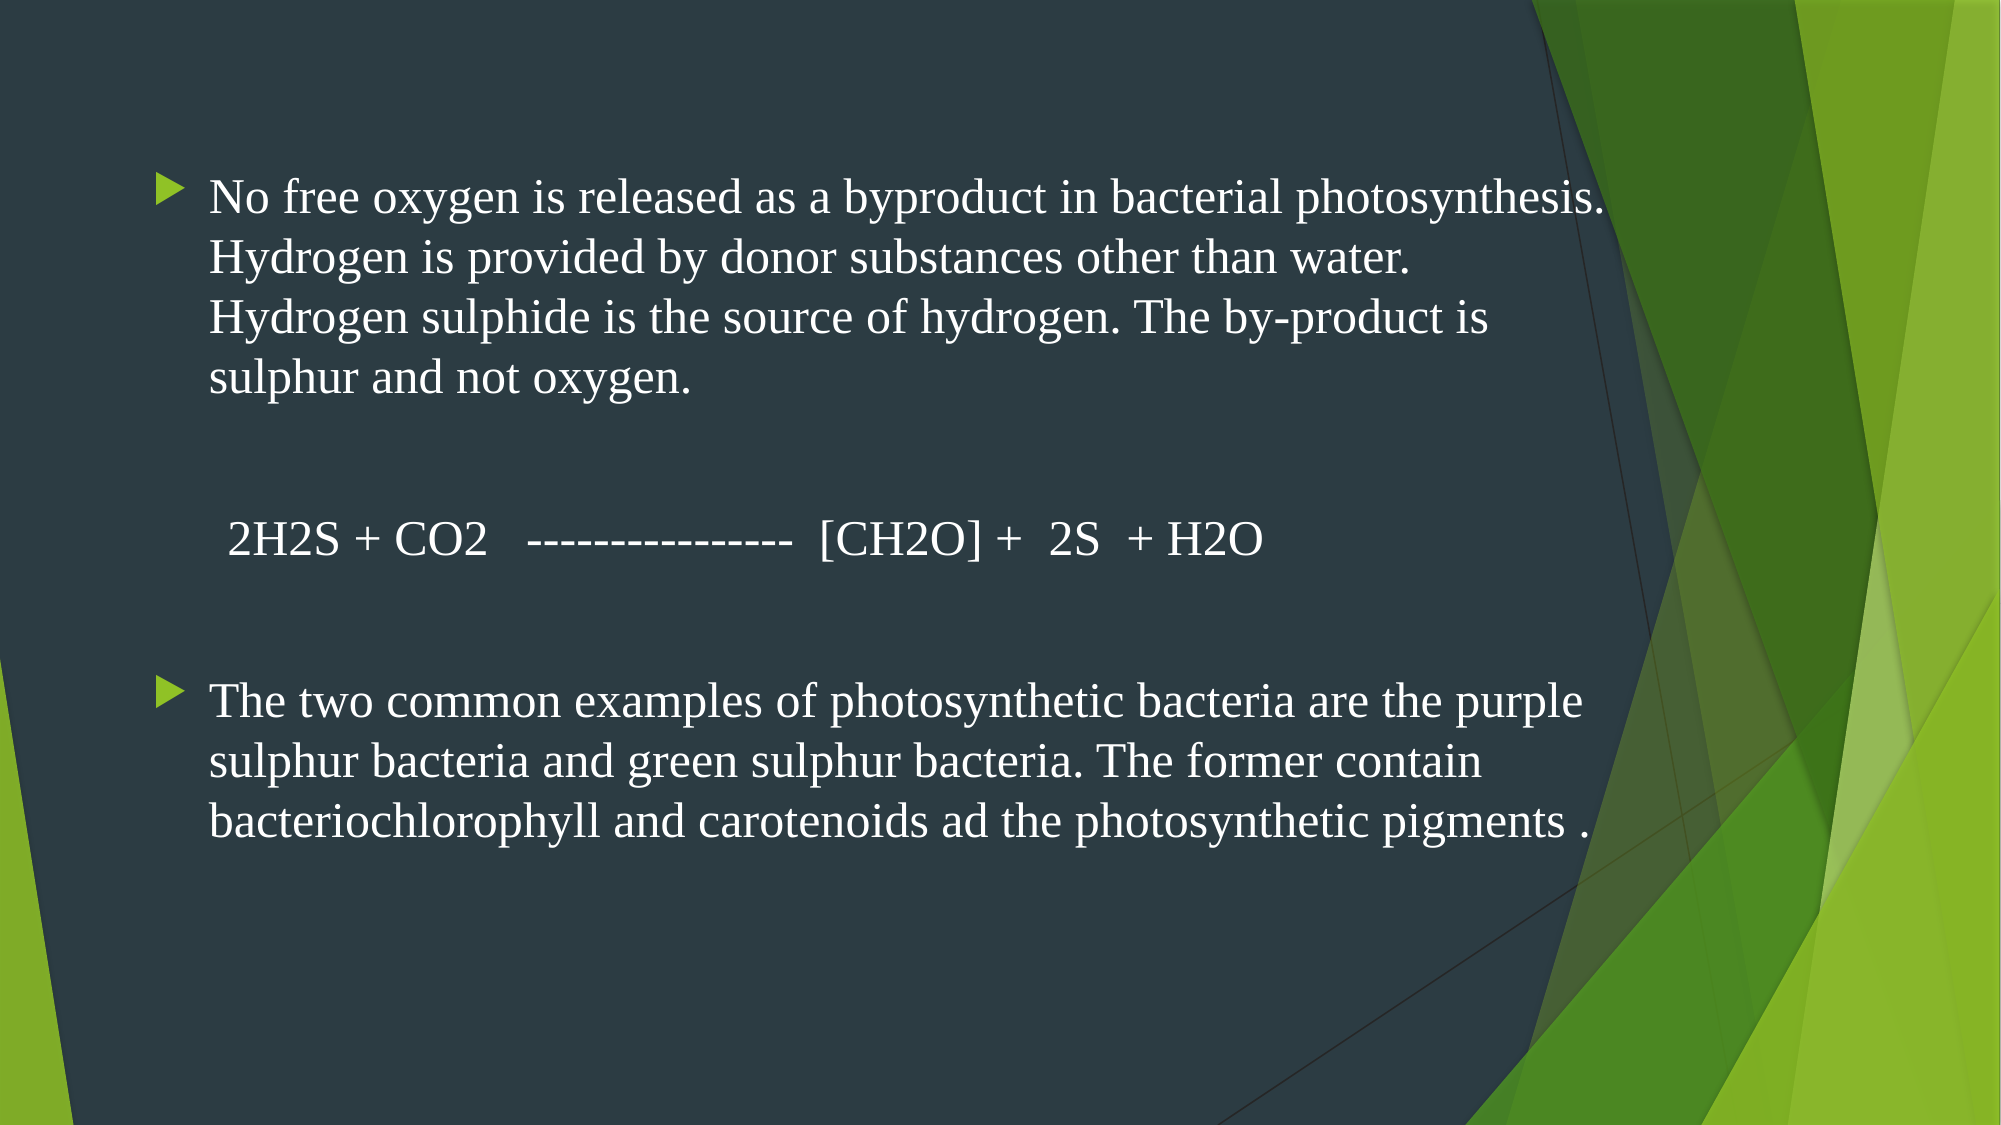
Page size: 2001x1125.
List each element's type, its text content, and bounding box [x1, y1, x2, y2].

list No free oxygen is released as a byproduct in bacterial photosynthesis. Hydrogen is provided by donor substances other than water. Hydrogen sulphide is the source of hydrogen. The by-product is sulphur and not oxygen. 2H2S + CO2 ---------------- [CH2O] + 2S + H2O The two common examples of photosynthetic bacteria are the purple sulphur bacteria and green sulphur bacteria. The former contain bacteriochlorophyll and carotenoids ad the photosynthetic pigments . [137, 156, 1625, 1014]
